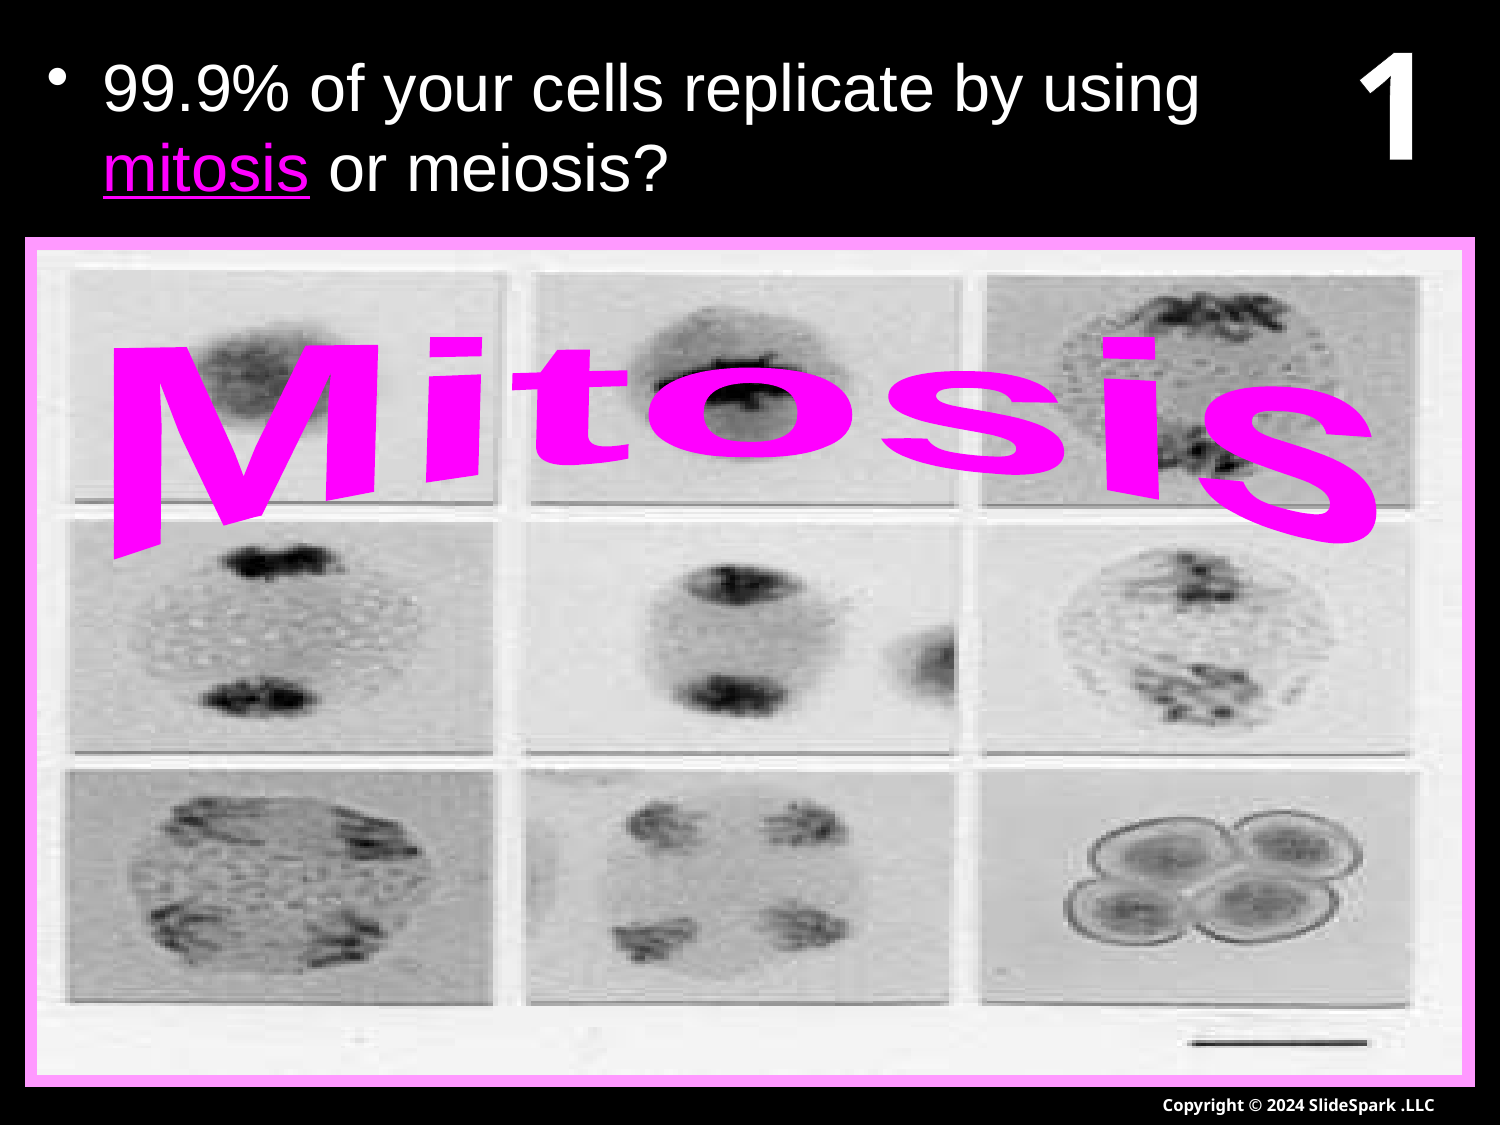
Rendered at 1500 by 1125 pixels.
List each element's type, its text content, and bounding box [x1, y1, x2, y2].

text_box Copyright © 2024 SlideSpark .LLC [937, 1087, 1450, 1123]
picture [37, 249, 1463, 1076]
list 99.9% of your cells replicate by using mitosis or meiosis? [31, 37, 1382, 237]
text_box 1 [1335, 2, 1452, 198]
